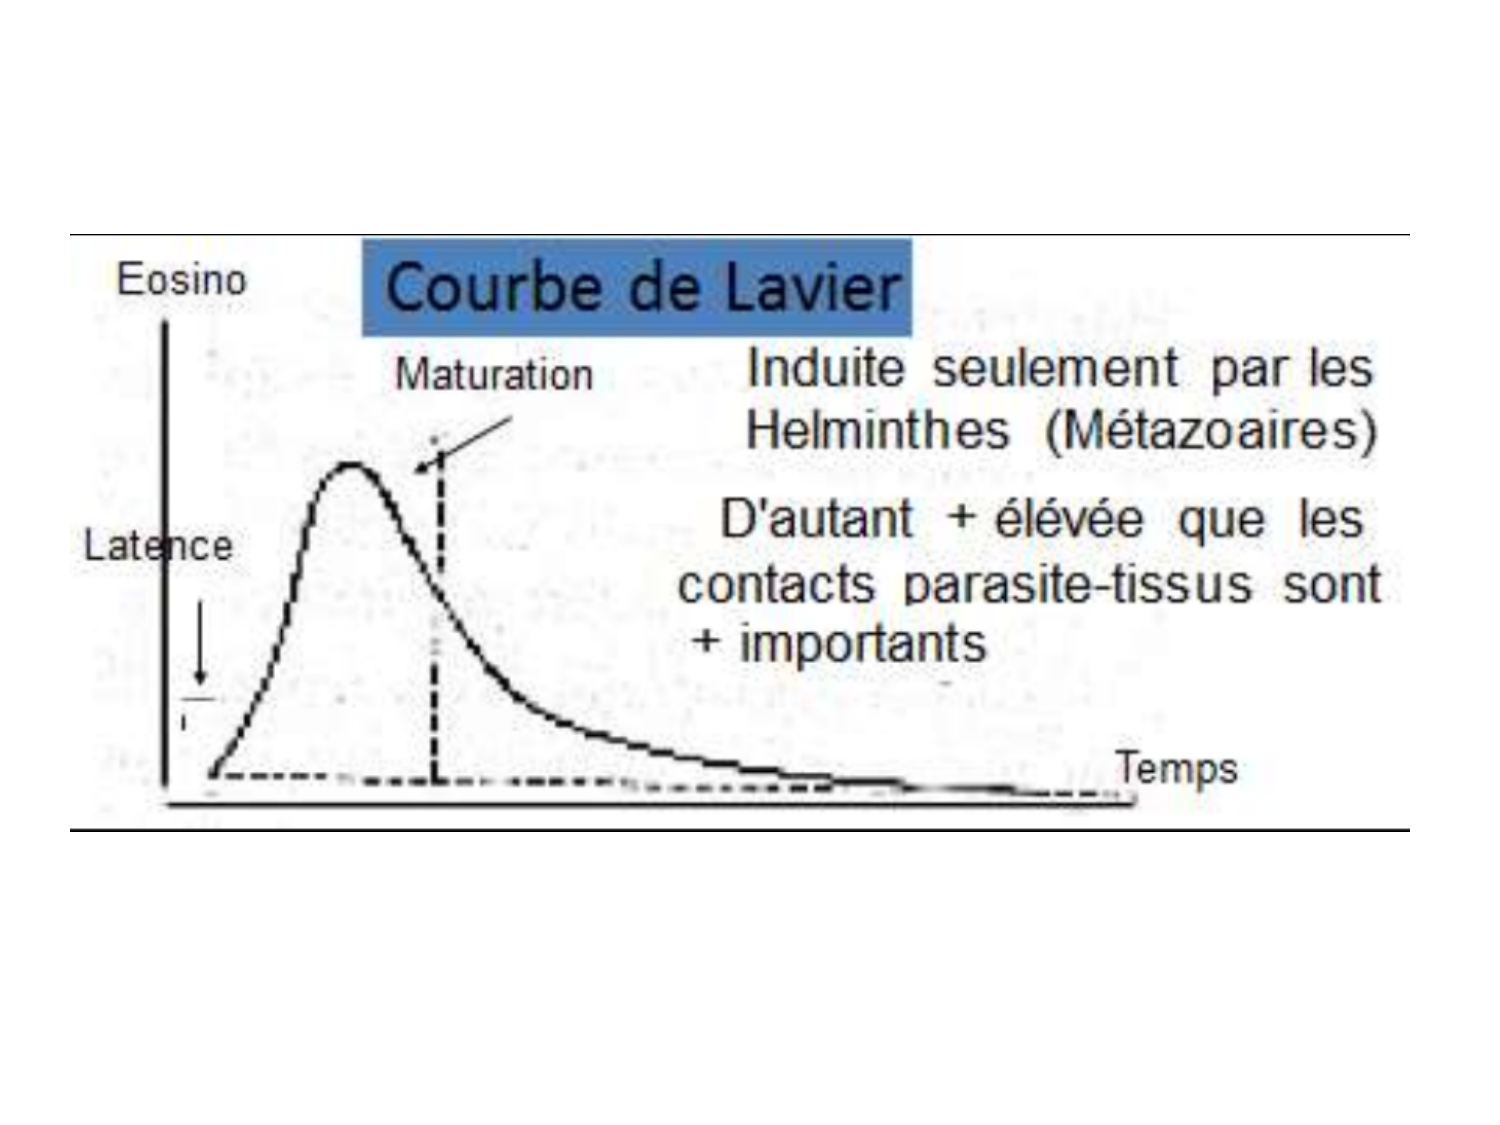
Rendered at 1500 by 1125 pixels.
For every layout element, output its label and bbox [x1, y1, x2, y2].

list [70, 234, 1411, 832]
